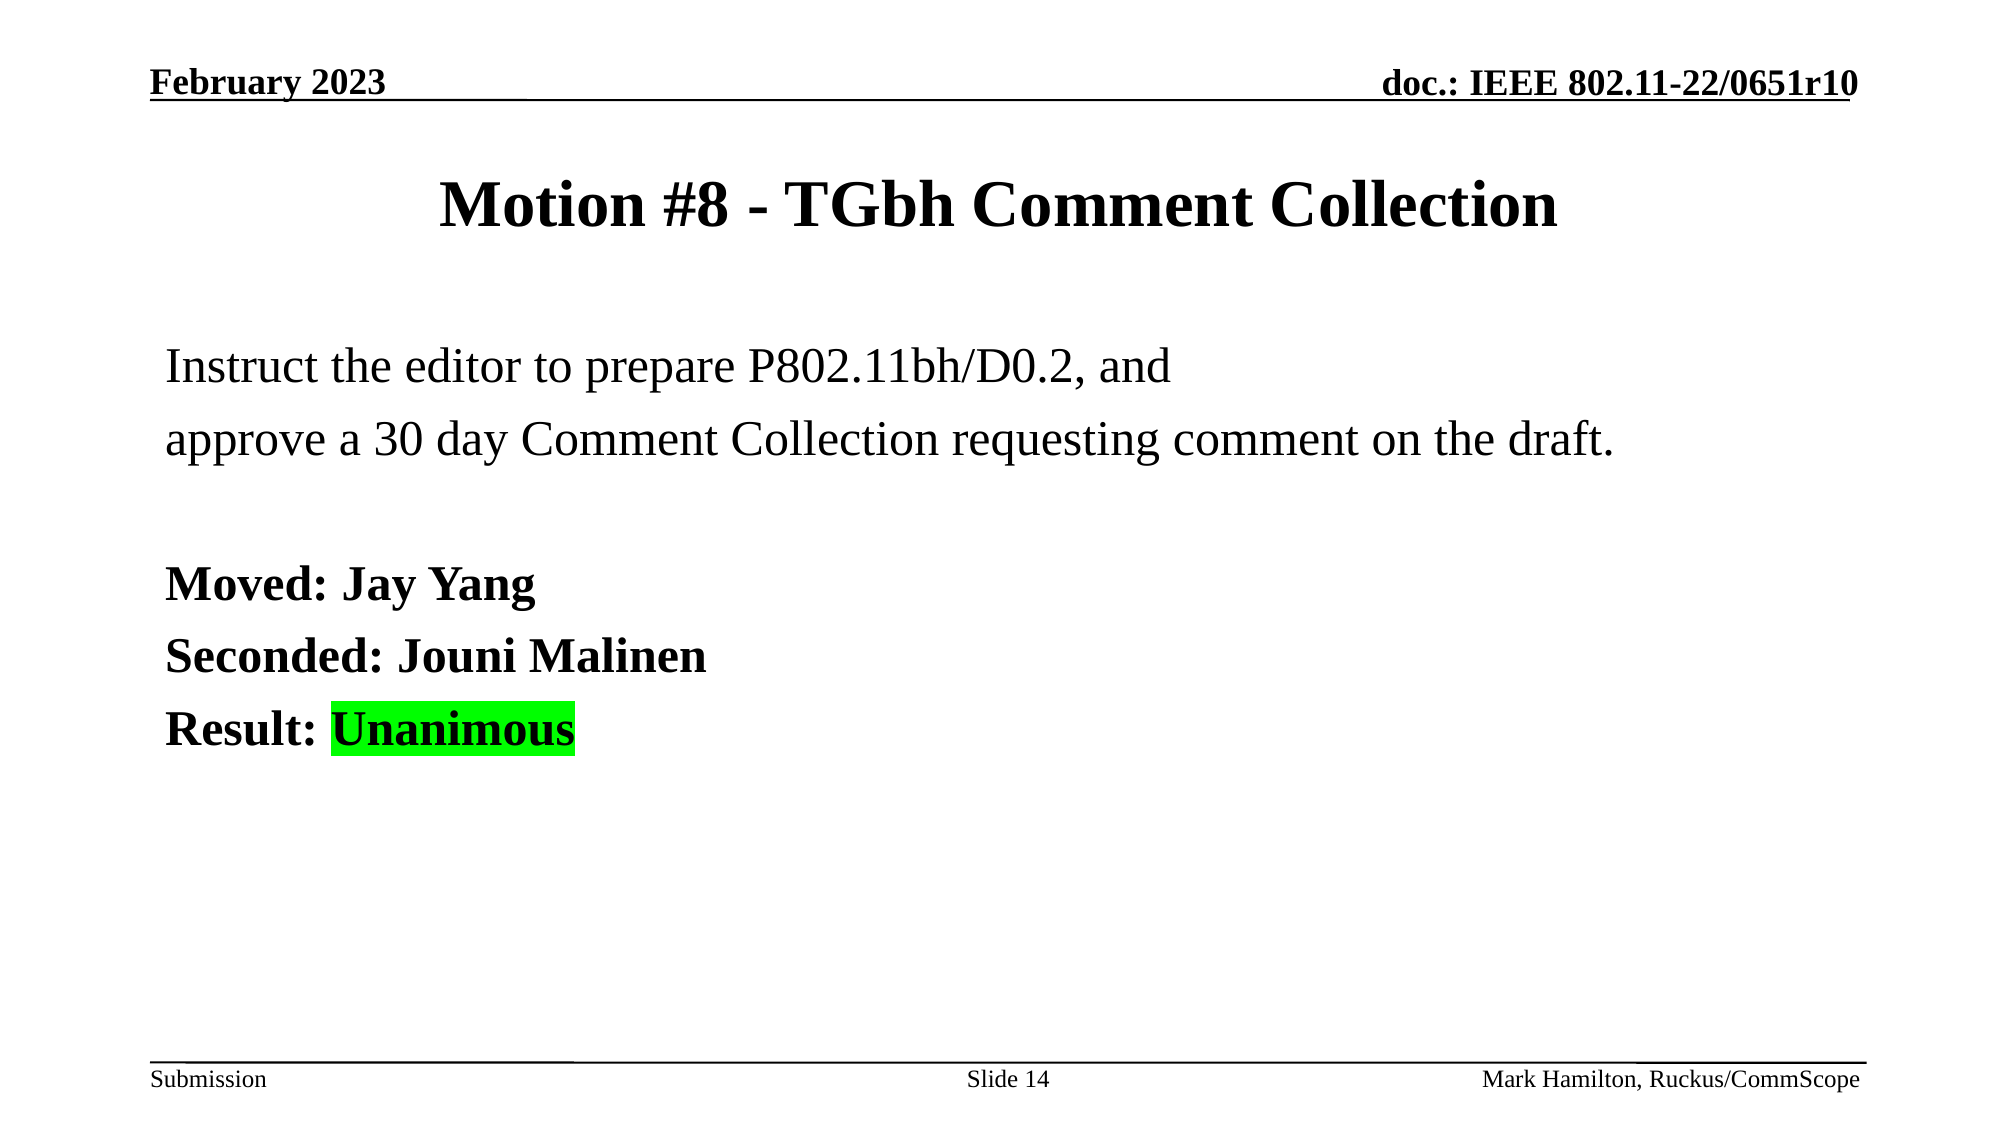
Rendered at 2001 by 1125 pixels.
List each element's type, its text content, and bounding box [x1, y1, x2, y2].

list Instruct the editor to prepare P802.11bh/D0.2, and approve a 30 day Comment Collection requesting comment on the draft. Moved: Jay Yang Seconded: Jouni Malinen Result: Unanimous [149, 324, 1850, 1000]
title Motion #8 - TGbh Comment Collection [149, 112, 1850, 288]
slide_number Slide 14 [950, 1061, 1067, 1123]
